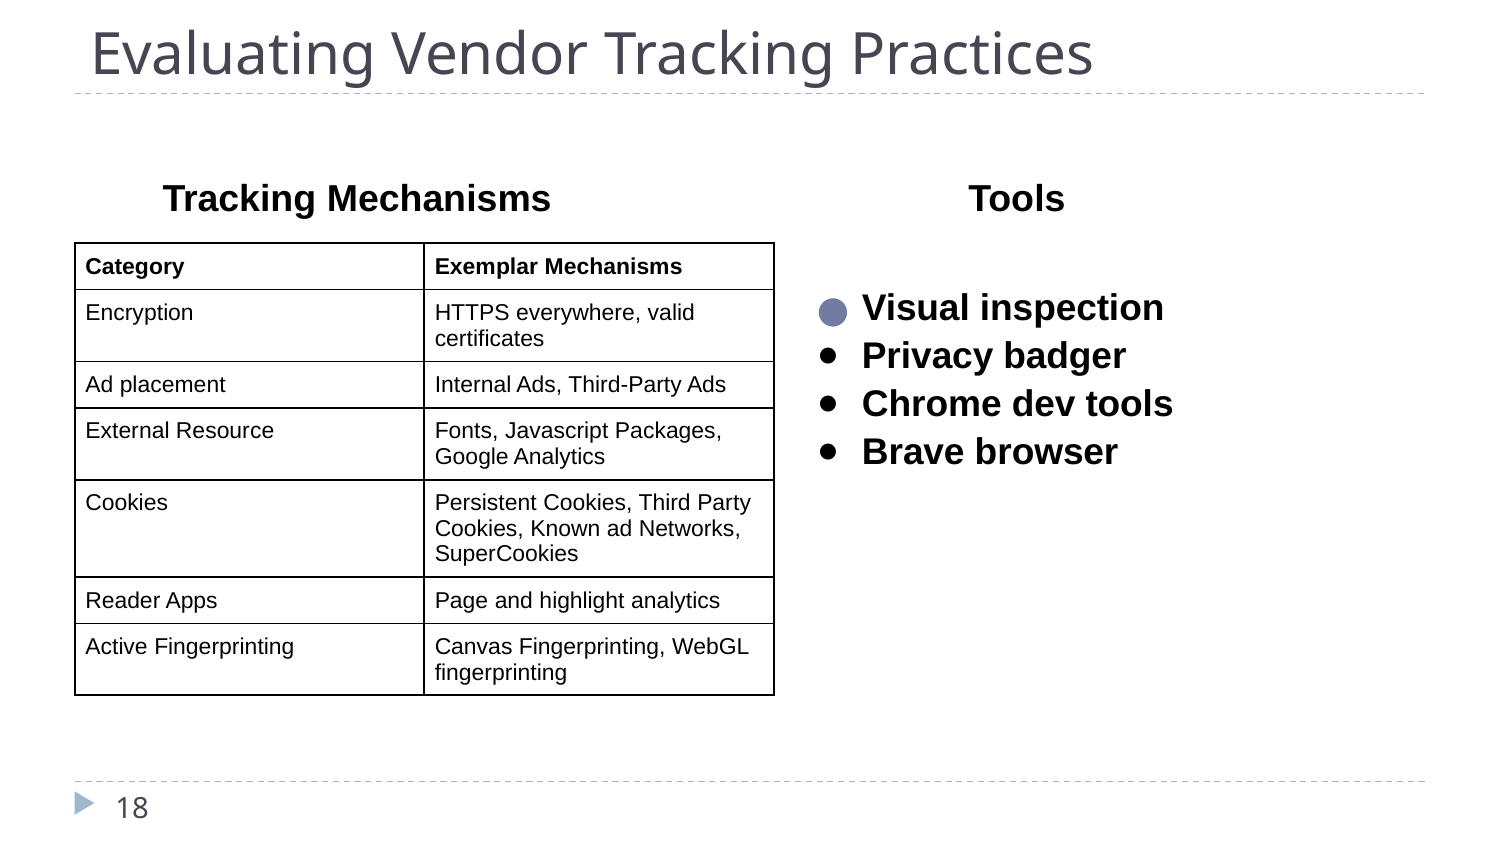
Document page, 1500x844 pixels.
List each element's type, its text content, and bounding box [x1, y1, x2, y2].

table_cell Fonts, Javascript Packages, Google Analytics [425, 409, 773, 479]
table_cell Active Fingerprinting [76, 624, 423, 694]
slide_number ‹#› [100, 782, 426, 827]
table_cell Encryption [76, 290, 423, 361]
table_header Category [76, 244, 423, 289]
table_cell Ad placement [76, 362, 423, 407]
table_cell Page and highlight analytics [425, 578, 773, 623]
table_cell Reader Apps [76, 578, 423, 623]
text_box Tracking Mechanisms [147, 159, 632, 220]
table_cell Cookies [76, 481, 423, 576]
table_cell Persistent Cookies, Third Party Cookies, Known ad Networks, SuperCookies [425, 481, 773, 576]
table_header Exemplar Mechanisms [425, 244, 773, 289]
list Visual inspection Privacy badger Chrome dev tools Brave browser [801, 284, 1437, 782]
title Evaluating Vendor Tracking Practices [75, 18, 1208, 94]
table_cell Internal Ads, Third-Party Ads [425, 362, 773, 407]
table_cell External Resource [76, 409, 423, 479]
text_box Tools [953, 159, 1437, 220]
table_cell HTTPS everywhere, valid certificates [425, 290, 773, 361]
table_cell Canvas Fingerprinting, WebGL fingerprinting [425, 624, 773, 694]
